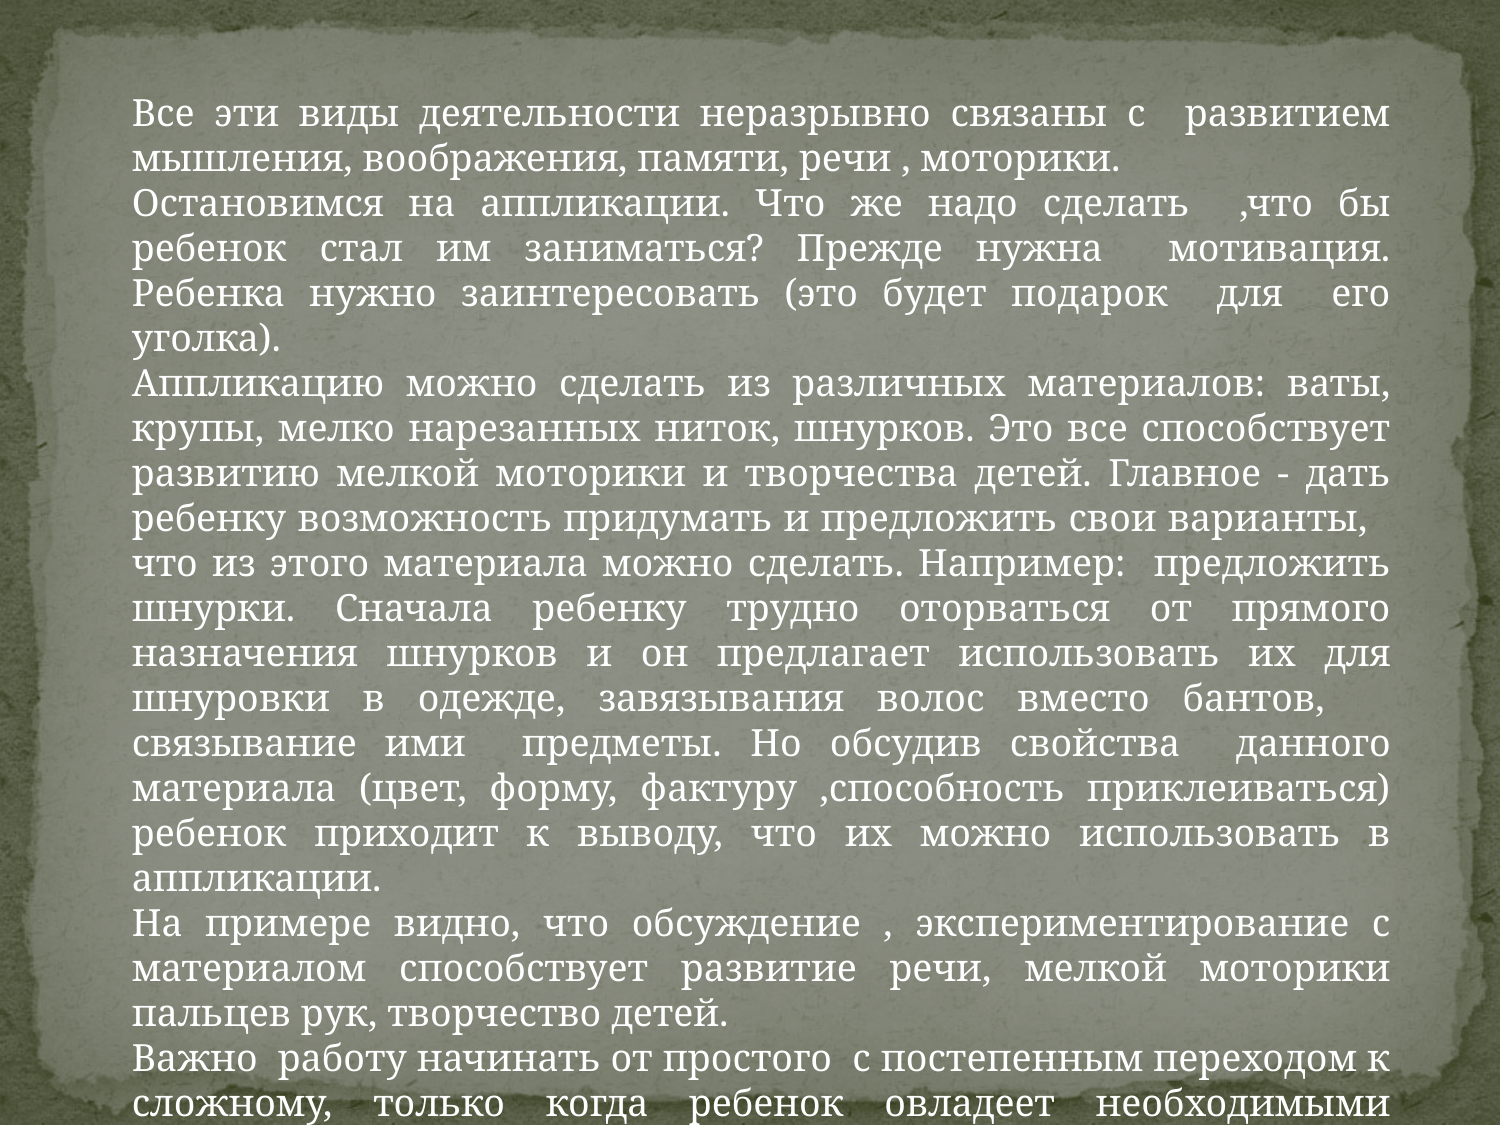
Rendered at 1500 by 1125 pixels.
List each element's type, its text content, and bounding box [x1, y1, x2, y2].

text_box Все эти виды деятельности неразрывно связаны с развитием мышления, воображения, памяти, речи , моторики. Остановимся на аппликации. Что же надо сделать ,что бы ребенок стал им заниматься? Прежде нужна мотивация. Ребенка нужно заинтересовать (это будет подарок для его уголка). Аппликацию можно сделать из различных материалов: ваты, крупы, мелко нарезанных ниток, шнурков. Это все способствует развитию мелкой моторики и творчества детей. Главное - дать ребенку возможность придумать и предложить свои варианты, что из этого материала можно сделать. Например: предложить шнурки. Сначала ребенку трудно оторваться от прямого назначения шнурков и он предлагает использовать их для шнуровки в одежде, завязывания волос вместо бантов, связывание ими предметы. Но обсудив свойства данного материала (цвет, форму, фактуру ,способность приклеиваться) ребенок приходит к выводу, что их можно использовать в аппликации. На примере видно, что обсуждение , экспериментирование с материалом способствует развитие речи, мелкой моторики пальцев рук, творчество детей. Важно работу начинать от простого с постепенным переходом к сложному, только когда ребенок овладеет необходимыми навыками и умениями. [117, 81, 1407, 1125]
